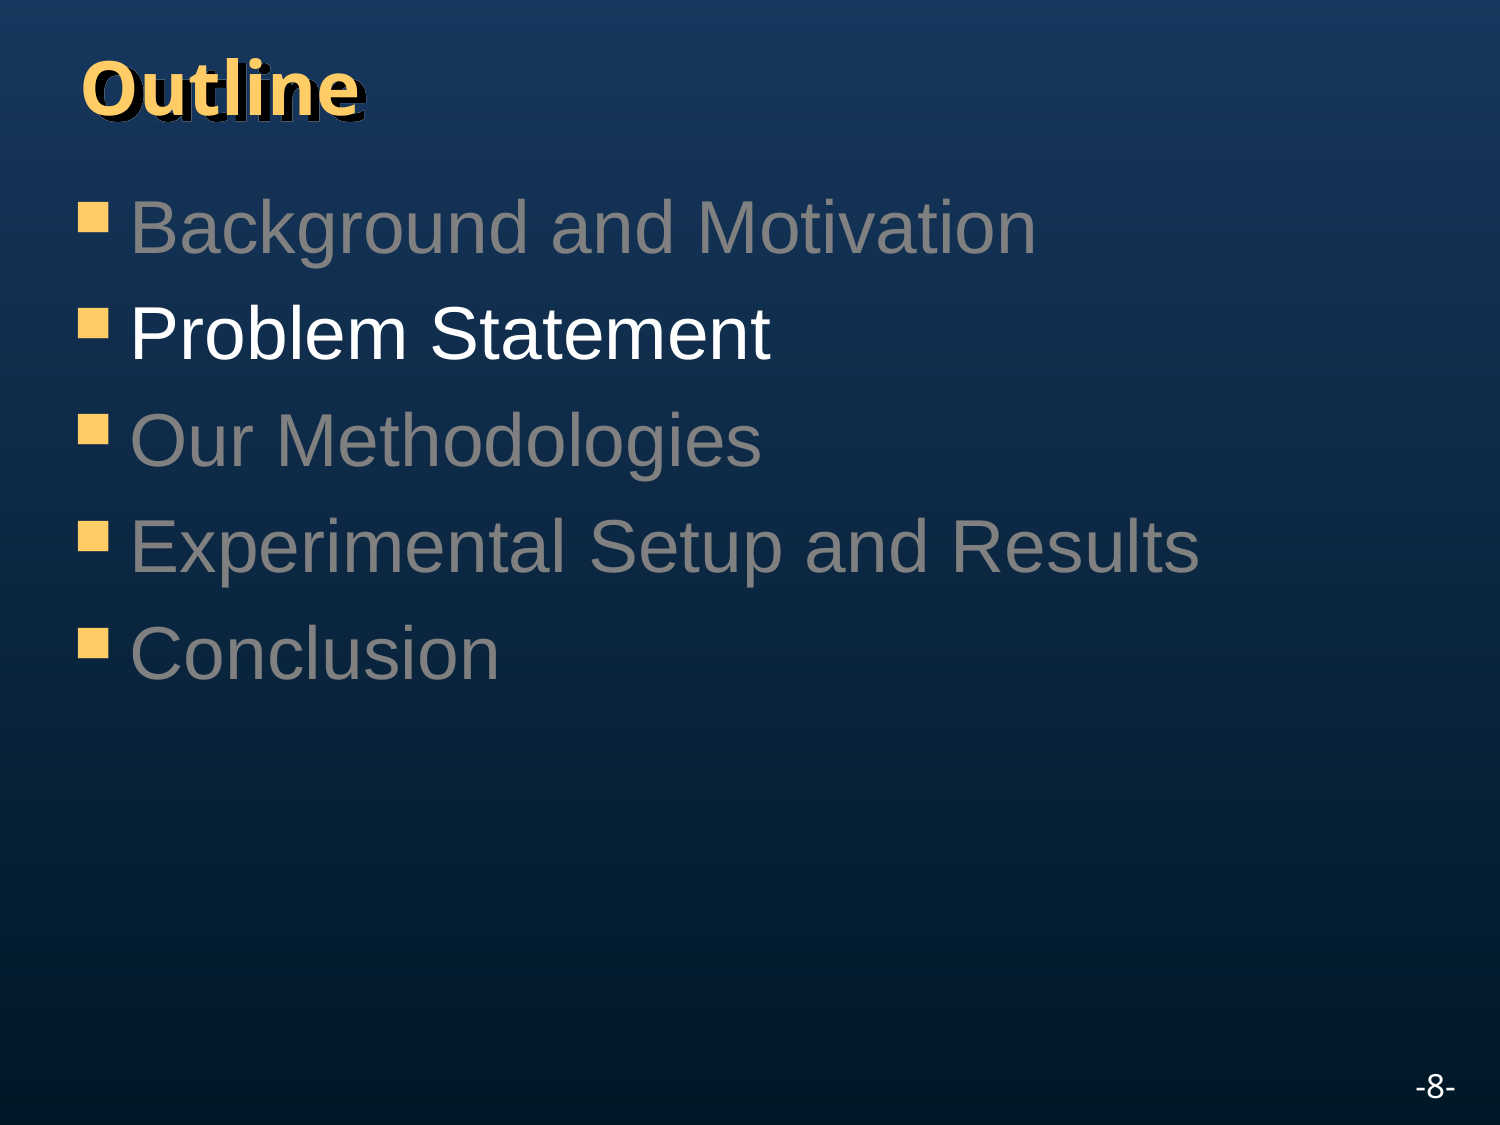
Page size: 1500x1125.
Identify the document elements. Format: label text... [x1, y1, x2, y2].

title Outline [64, 32, 1458, 149]
list Background and Motivation Problem Statement Our Methodologies Experimental Setup and Results Conclusion [58, 184, 1436, 988]
